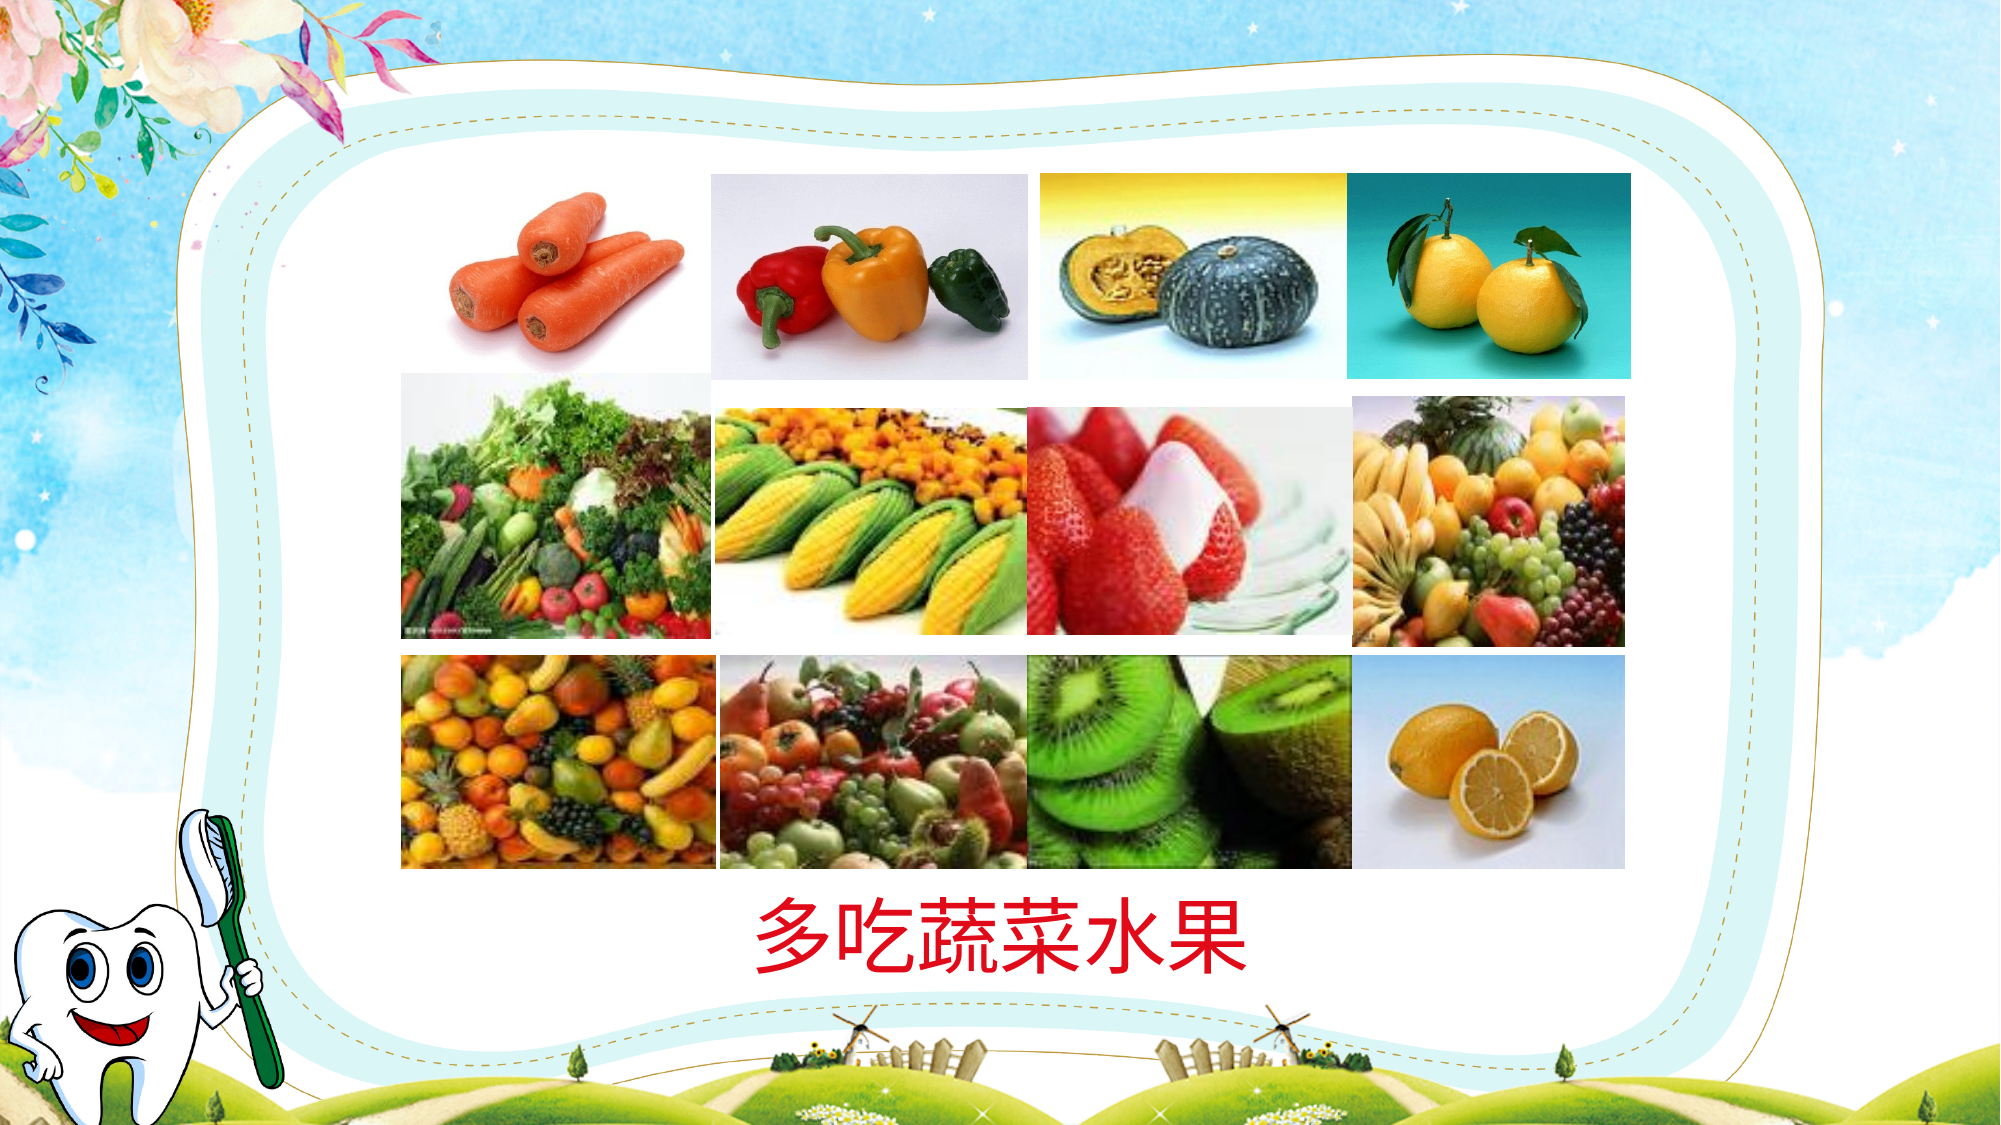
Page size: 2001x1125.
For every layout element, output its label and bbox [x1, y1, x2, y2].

text_box [413, 173, 1631, 380]
text_box [401, 655, 1625, 869]
text_box [401, 373, 1625, 647]
picture [0, 0, 2000, 1125]
